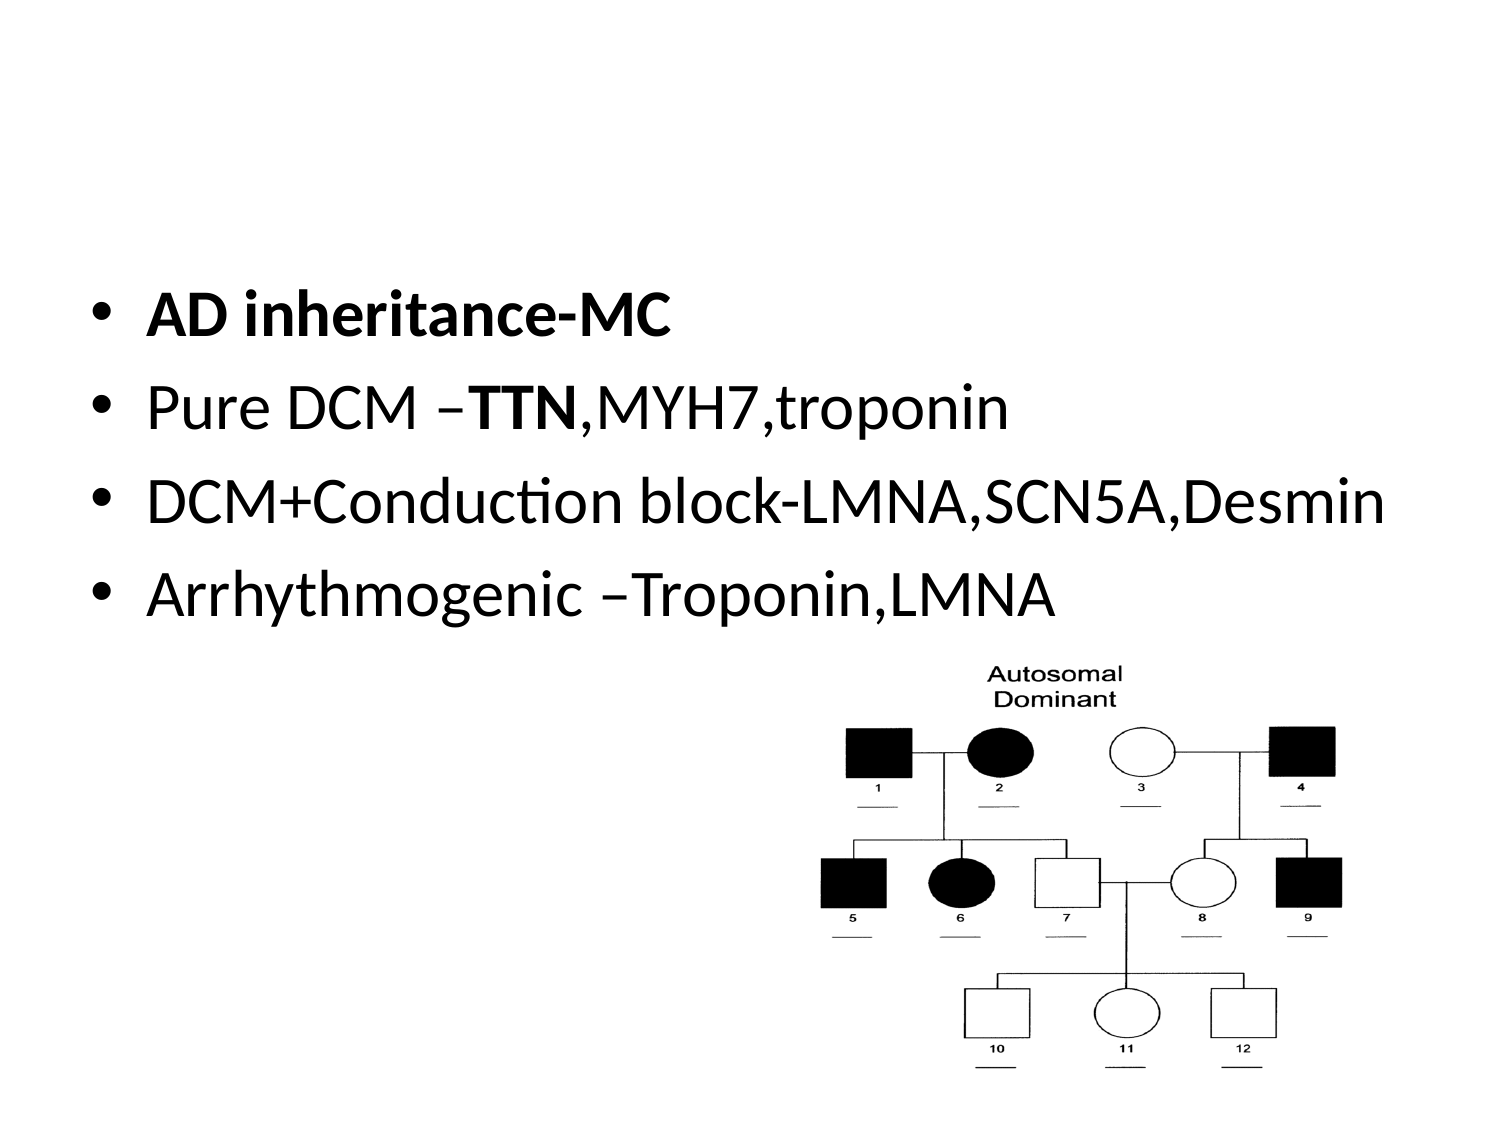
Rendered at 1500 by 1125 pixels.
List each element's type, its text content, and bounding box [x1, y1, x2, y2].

picture [799, 649, 1376, 1084]
list AD inheritance-MC Pure DCM –TTN,MYH7,troponin DCM+Conduction block-LMNA,SCN5A,Desmin Arrhythmogenic –Troponin,LMNA [75, 262, 1425, 1005]
